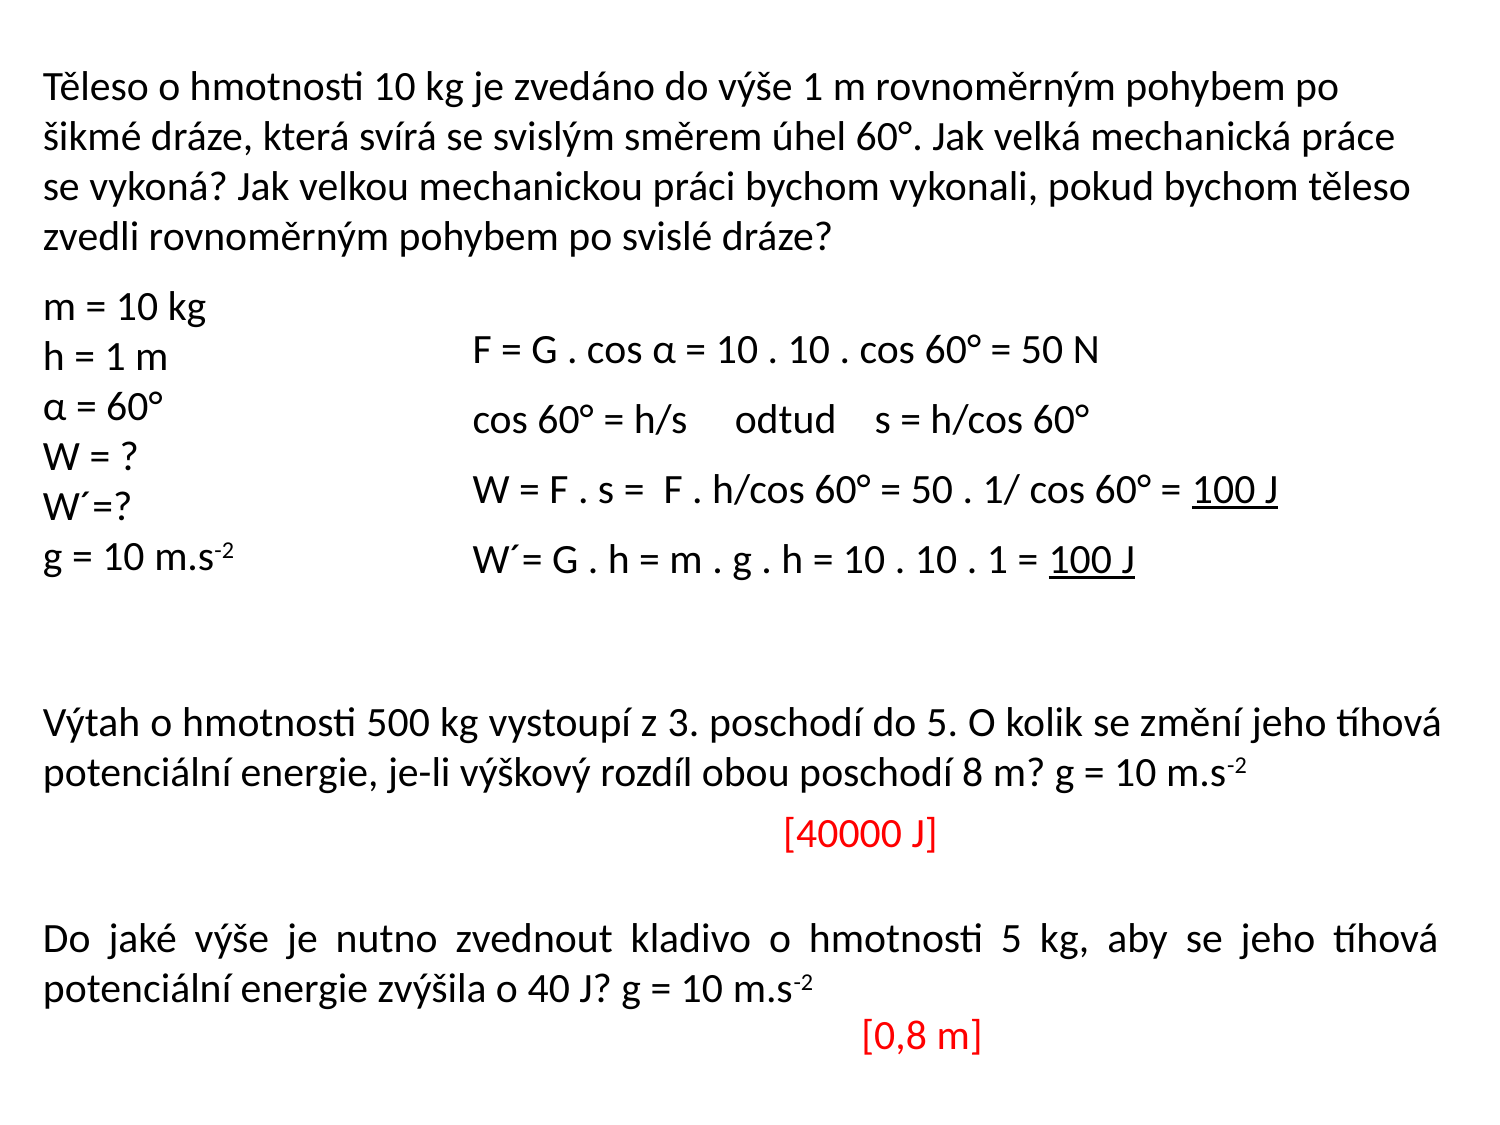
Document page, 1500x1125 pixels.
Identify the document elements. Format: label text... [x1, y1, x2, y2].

text_box Do jaké výše je nutno zvednout kladivo o hmotnosti 5 kg, aby se jeho tíhová potenciální energie zvýšila o 40 J? g = 10 m.s-2 [28, 903, 1455, 1019]
text_box [0,8 m] [846, 1000, 1048, 1065]
text_box Výtah o hmotnosti 500 kg vystoupí z 3. poschodí do 5. O kolik se změní jeho tíhová potenciální energie, je-li výškový rozdíl obou poschodí 8 m? g = 10 m.s-2 [28, 687, 1458, 803]
text_box Těleso o hmotnosti 10 kg je zvedáno do výše 1 m rovnoměrným pohybem po šikmé dráze, která svírá se svislým směrem úhel 60°. Jak velká mechanická práce se vykoná? Jak velkou mechanickou práci bychom vykonali, pokud bychom těleso zvedli rovnoměrným pohybem po svislé dráze? m = 10 kg h = 1 m α = 60° W = ? W´=? g = 10 m.s-2 [28, 51, 1438, 587]
text_box [40000 J] [768, 797, 957, 863]
text_box F = G . cos α = 10 . 10 . cos 60° = 50 N cos 60° = h/s odtud s = h/cos 60° W = F . s = F . h/cos 60° = 50 . 1/ cos 60° = 100 J W´= G . h = m . g . h = 10 . 10 . 1 = 100 J [457, 314, 1335, 589]
